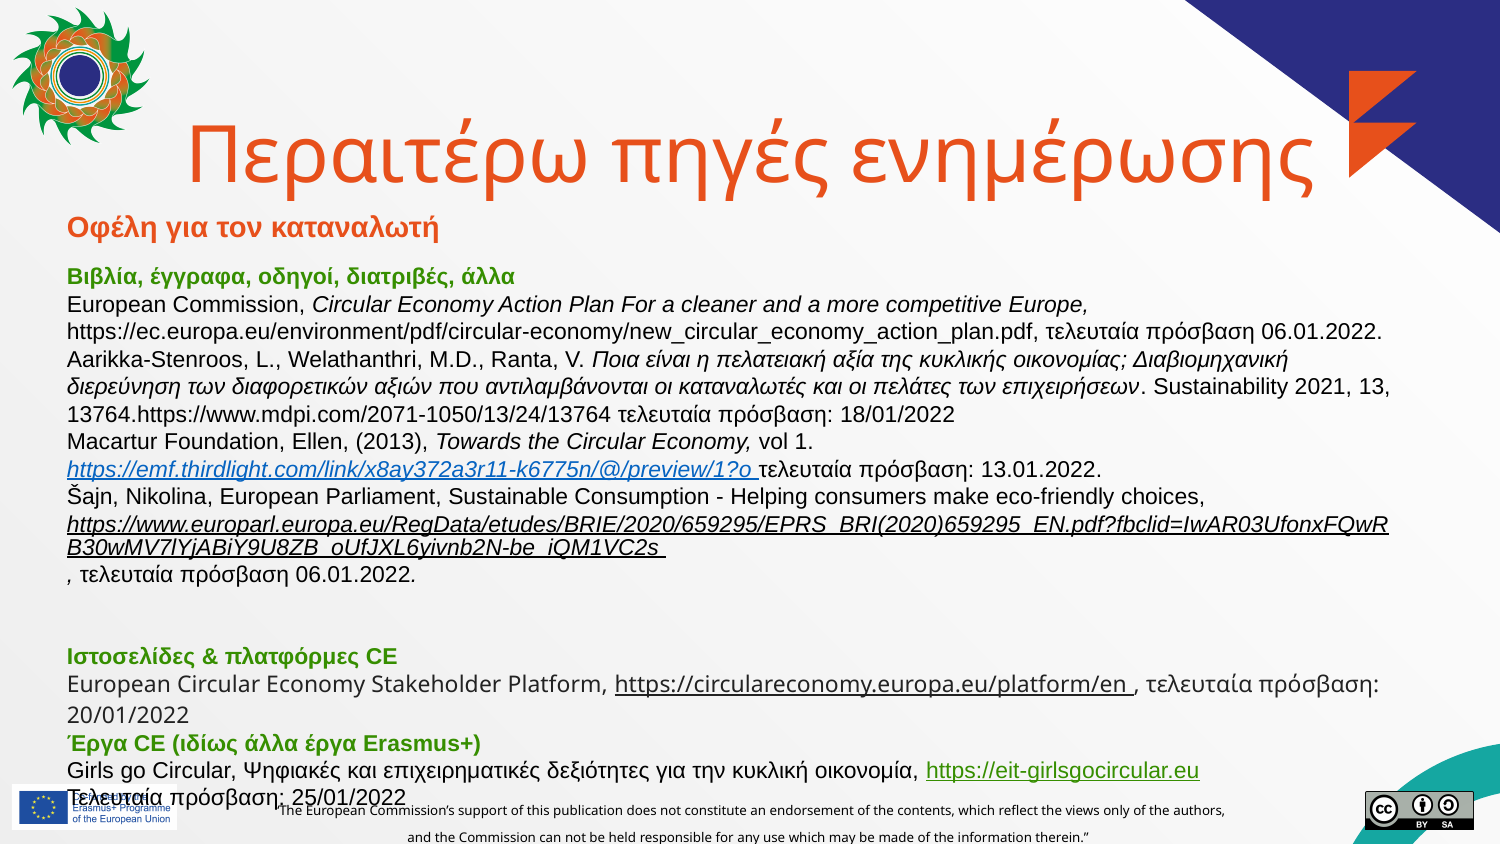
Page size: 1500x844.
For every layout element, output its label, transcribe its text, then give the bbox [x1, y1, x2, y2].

picture [11, 784, 177, 830]
text_box Βιβλία, έγγραφα, οδηγοί, διατριβές, άλλα European Commission, Circular Economy Action Plan For a cleaner and a more competitive Europe, https://ec.europa.eu/environment/pdf/circular-economy/new_circular_economy_action_plan.pdf, τελευταία πρόσβαση 06.01.2022. Aarikka-Stenroos, L., Welathanthri, M.D., Ranta, V. Ποια είναι η πελατειακή αξία της κυκλικής οικονομίας; Διαβιομηχανική διερεύνηση των διαφορετικών αξιών που αντιλαμβάνονται οι καταναλωτές και οι πελάτες των επιχειρήσεων. Sustainability 2021, 13, 13764.https://www.mdpi.com/2071-1050/13/24/13764 τελευταία πρόσβαση: 18/01/2022 Macartur Foundation, Ellen, (2013), Towards the Circular Economy, vol 1. https://emf.thirdlight.com/link/x8ay372a3r11-k6775n/@/preview/1?o τελευταία πρόσβαση: 13.01.2022. Šajn, Nikolina, European Parliament, Sustainable Consumption - Helping consumers make eco-friendly choices, https://www.europarl.europa.eu/RegData/etudes/BRIE/2020/659295/EPRS_BRI(2020)659295_EN.pdf?fbclid=IwAR03UfonxFQwRB30wMV7lYjABiY9U8ZB_oUfJXL6yivnb2N-be_iQM1VC2s , τελευταία πρόσβαση 06.01.2022. Ιστοσελίδες & πλατφόρμες CE European Circular Economy Stakeholder Platform, https://circulareconomy.europa.eu/platform/en , τελευταία πρόσβαση: 20/01/2022 Έργα CE (ιδίως άλλα έργα Erasmus+) Girls go Circular, Ψηφιακές και επιχειρηματικές δεξιότητες για την κυκλική οικονομία, https://eit-girlsgocircular.eu Τελευταία πρόσβαση: 25/01/2022 [51, 254, 1419, 795]
title Περαιτέρω πηγές ενημέρωσης [116, 88, 1383, 254]
text_box Οφέλη για τον καταναλωτή [51, 200, 922, 251]
picture [1365, 791, 1474, 830]
picture [11, 6, 151, 147]
